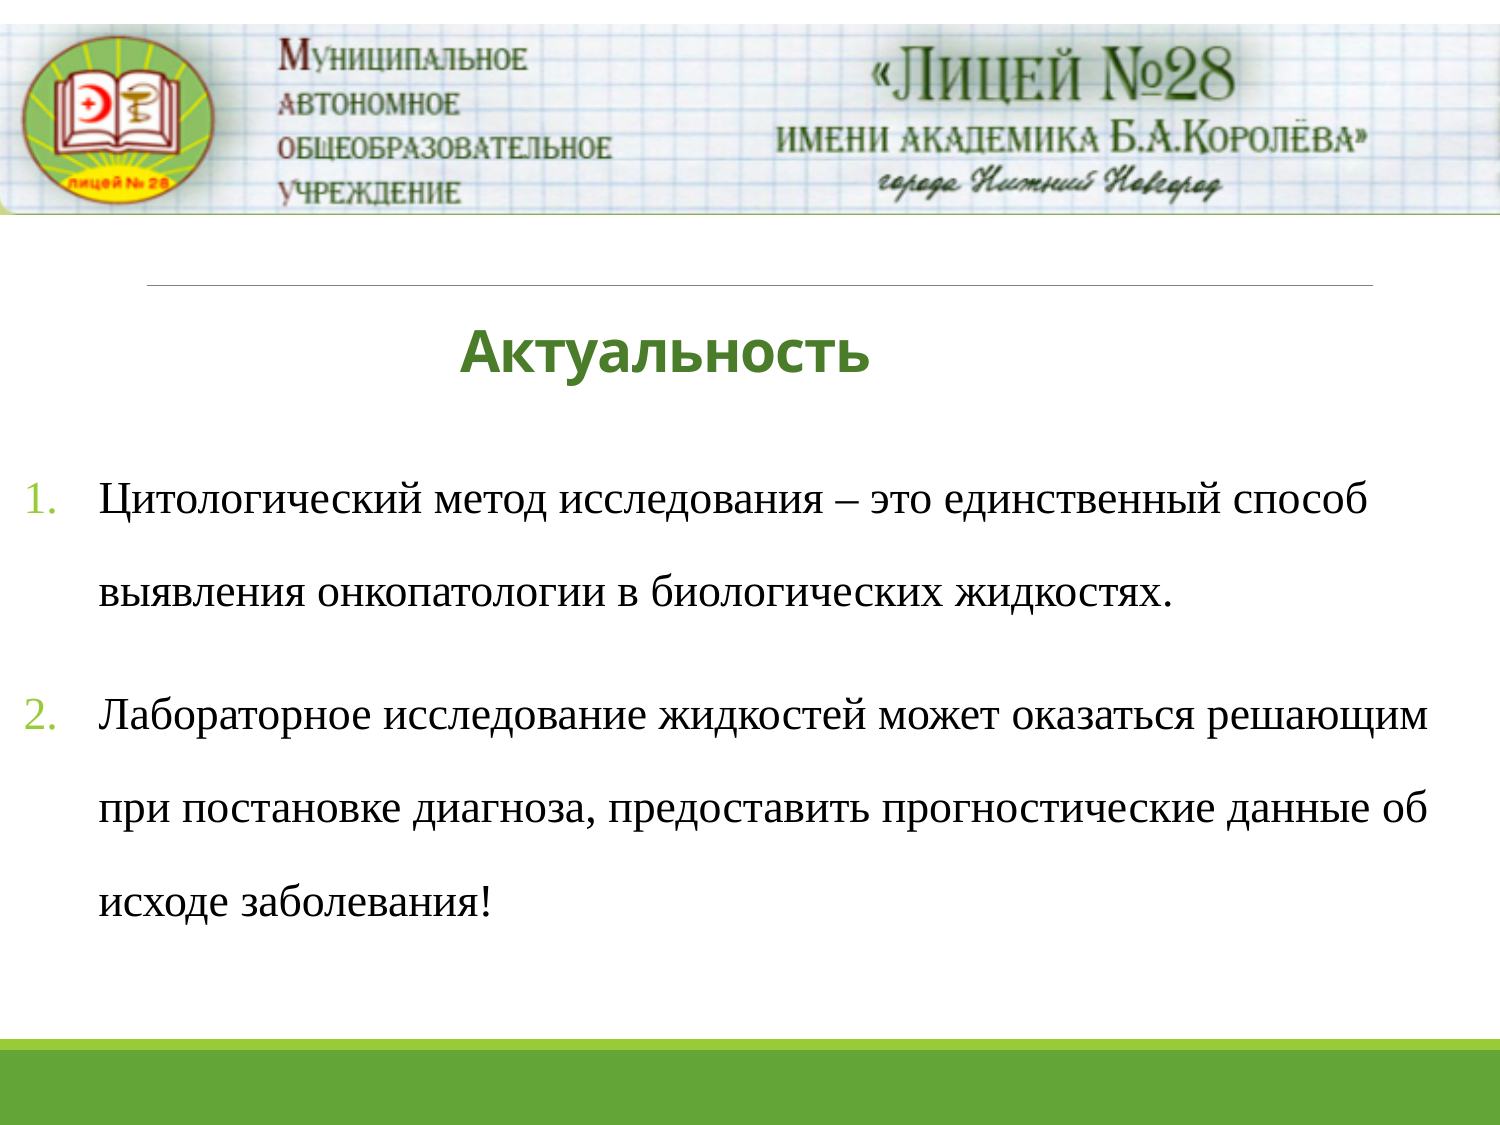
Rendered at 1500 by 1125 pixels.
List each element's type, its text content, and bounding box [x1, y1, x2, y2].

picture [0, 24, 1500, 215]
title Актуальность [445, 304, 958, 393]
list Цитологический метод исследования – это единственный способ выявления онкопатологии в биологических жидкостях. Лабораторное исследование жидкостей может оказаться решающим при постановке диагноза, предоставить прогностические данные об исходе заболевания! [23, 421, 1449, 968]
